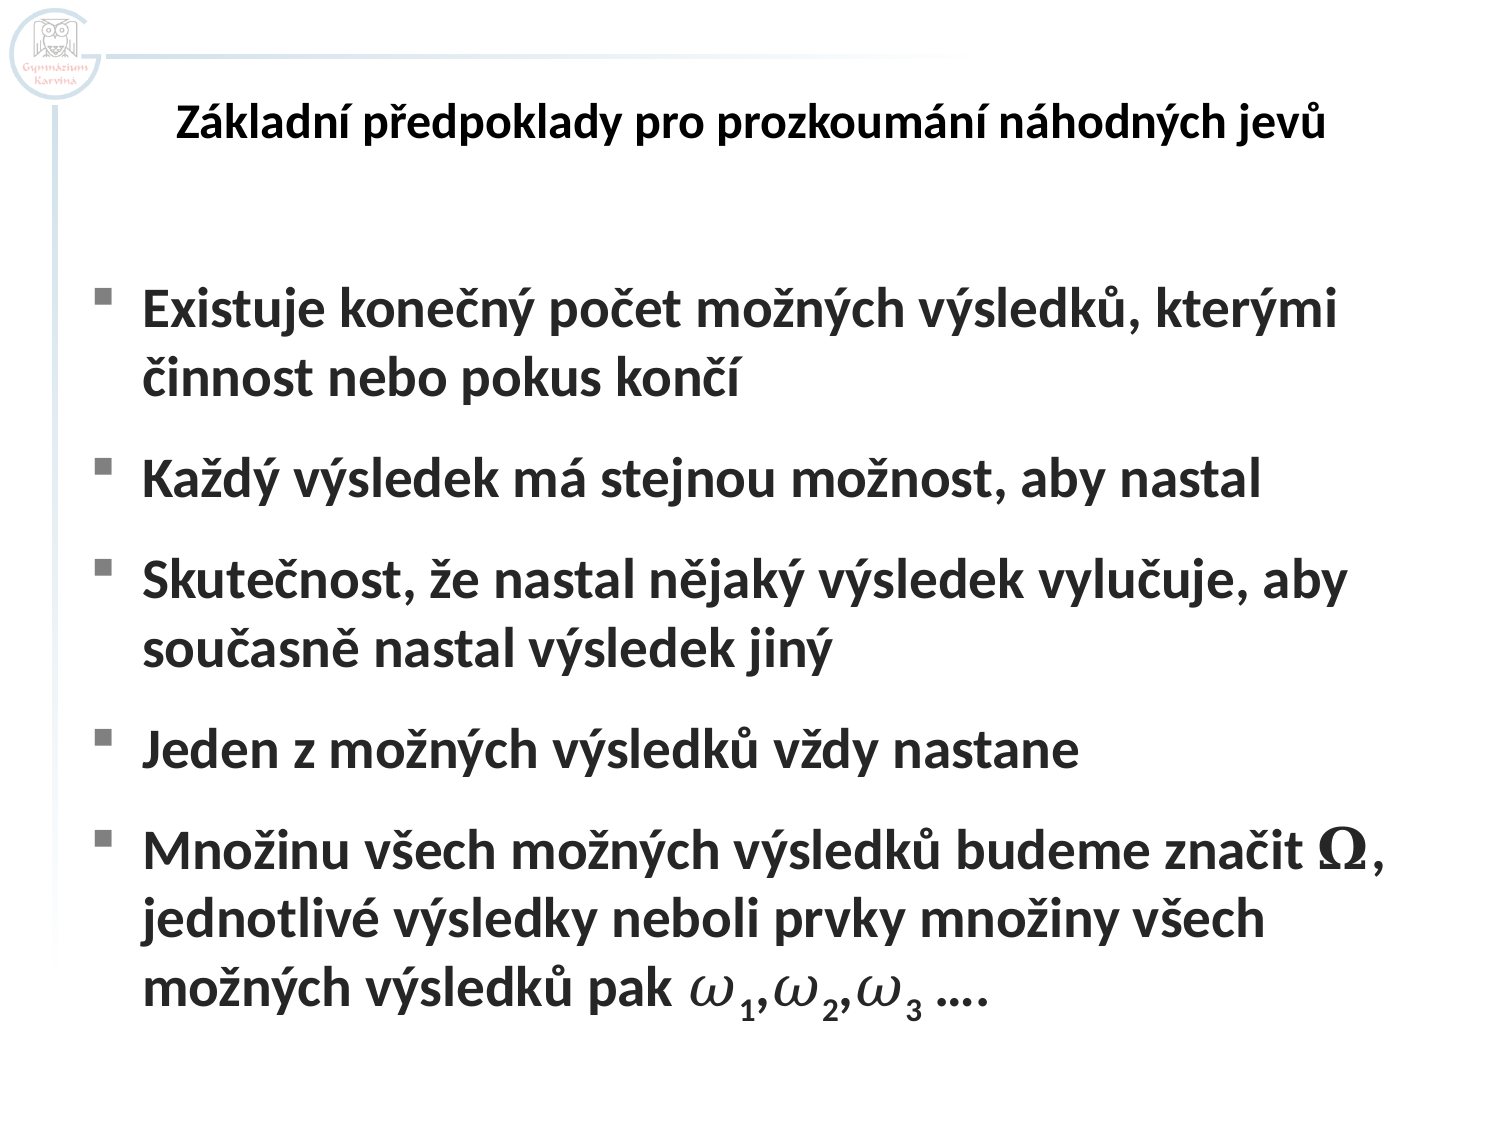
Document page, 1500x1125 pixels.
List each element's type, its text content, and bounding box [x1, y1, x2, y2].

list Existuje konečný počet možných výsledků, kterými činnost nebo pokus končí Každý výsledek má stejnou možnost, aby nastal Skutečnost, že nastal nějaký výsledek vylučuje, aby současně nastal výsledek jiný Jeden z možných výsledků vždy nastane Množinu všech možných výsledků budeme značit 𝛀, jednotlivé výsledky neboli prvky množiny všech možných výsledků pak 𝜔1,𝜔2,𝜔3 …. [75, 262, 1425, 1047]
title Základní předpoklady pro prozkoumání náhodných jevů [76, 54, 1427, 243]
picture [8, 5, 104, 101]
picture [52, 105, 58, 992]
